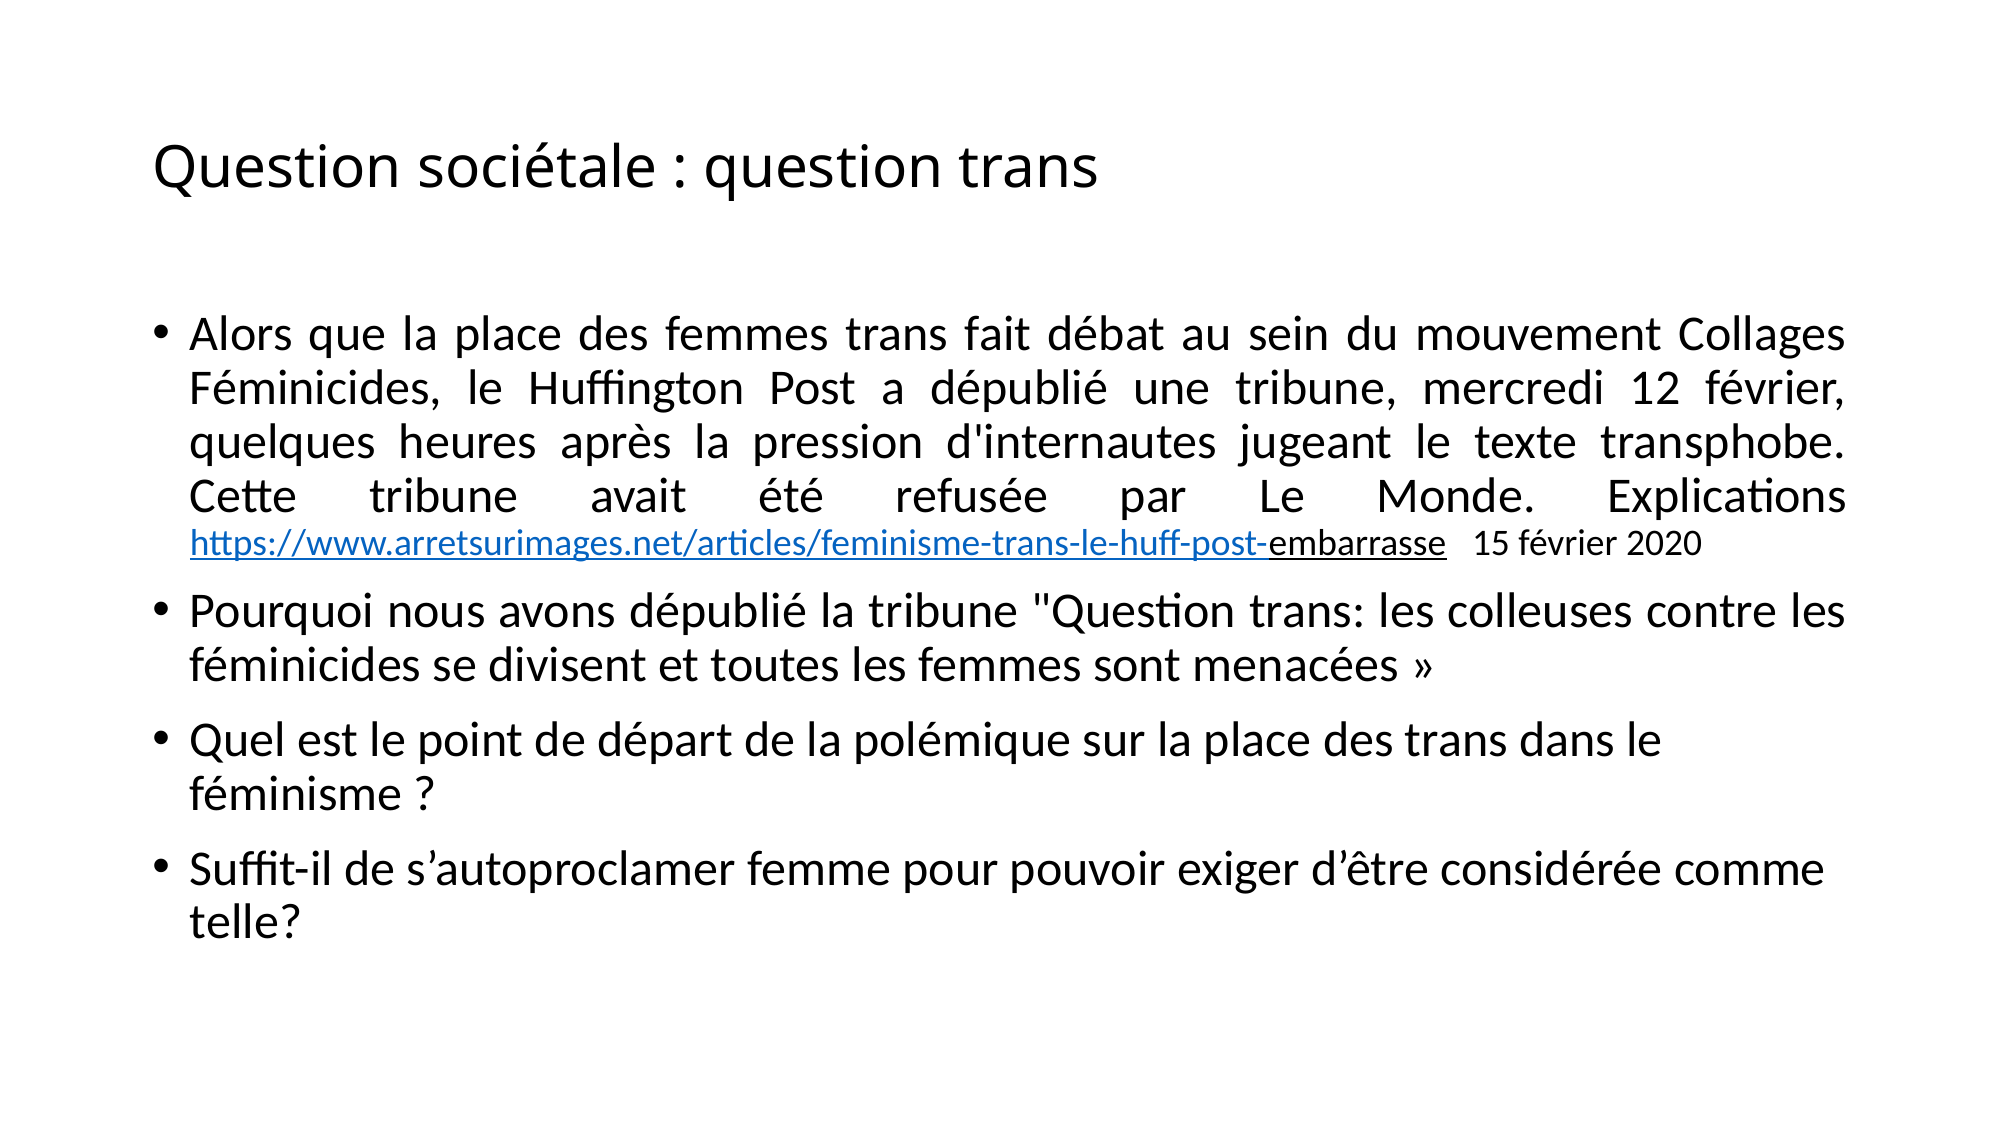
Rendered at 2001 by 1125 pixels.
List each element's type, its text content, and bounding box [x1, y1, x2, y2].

title Question sociétale : question trans [137, 59, 1863, 278]
list Alors que la place des femmes trans fait débat au sein du mouvement Collages Féminicides, le Huffington Post a dépublié une tribune, mercredi 12 février, quelques heures après la pression d'internautes jugeant le texte transphobe. Cette tribune avait été refusée par Le Monde. Explications https://www.arretsurimages.net/articles/feminisme-trans-le-huff-post-embarrasse 15 février 2020 Pourquoi nous avons dépublié la tribune "Question trans: les colleuses contre les féminicides se divisent et toutes les femmes sont menacées » Quel est le point de départ de la polémique sur la place des trans dans le féminisme ? Suffit-il de s’autoproclamer femme pour pouvoir exiger d’être considérée comme telle? [137, 299, 1863, 1014]
